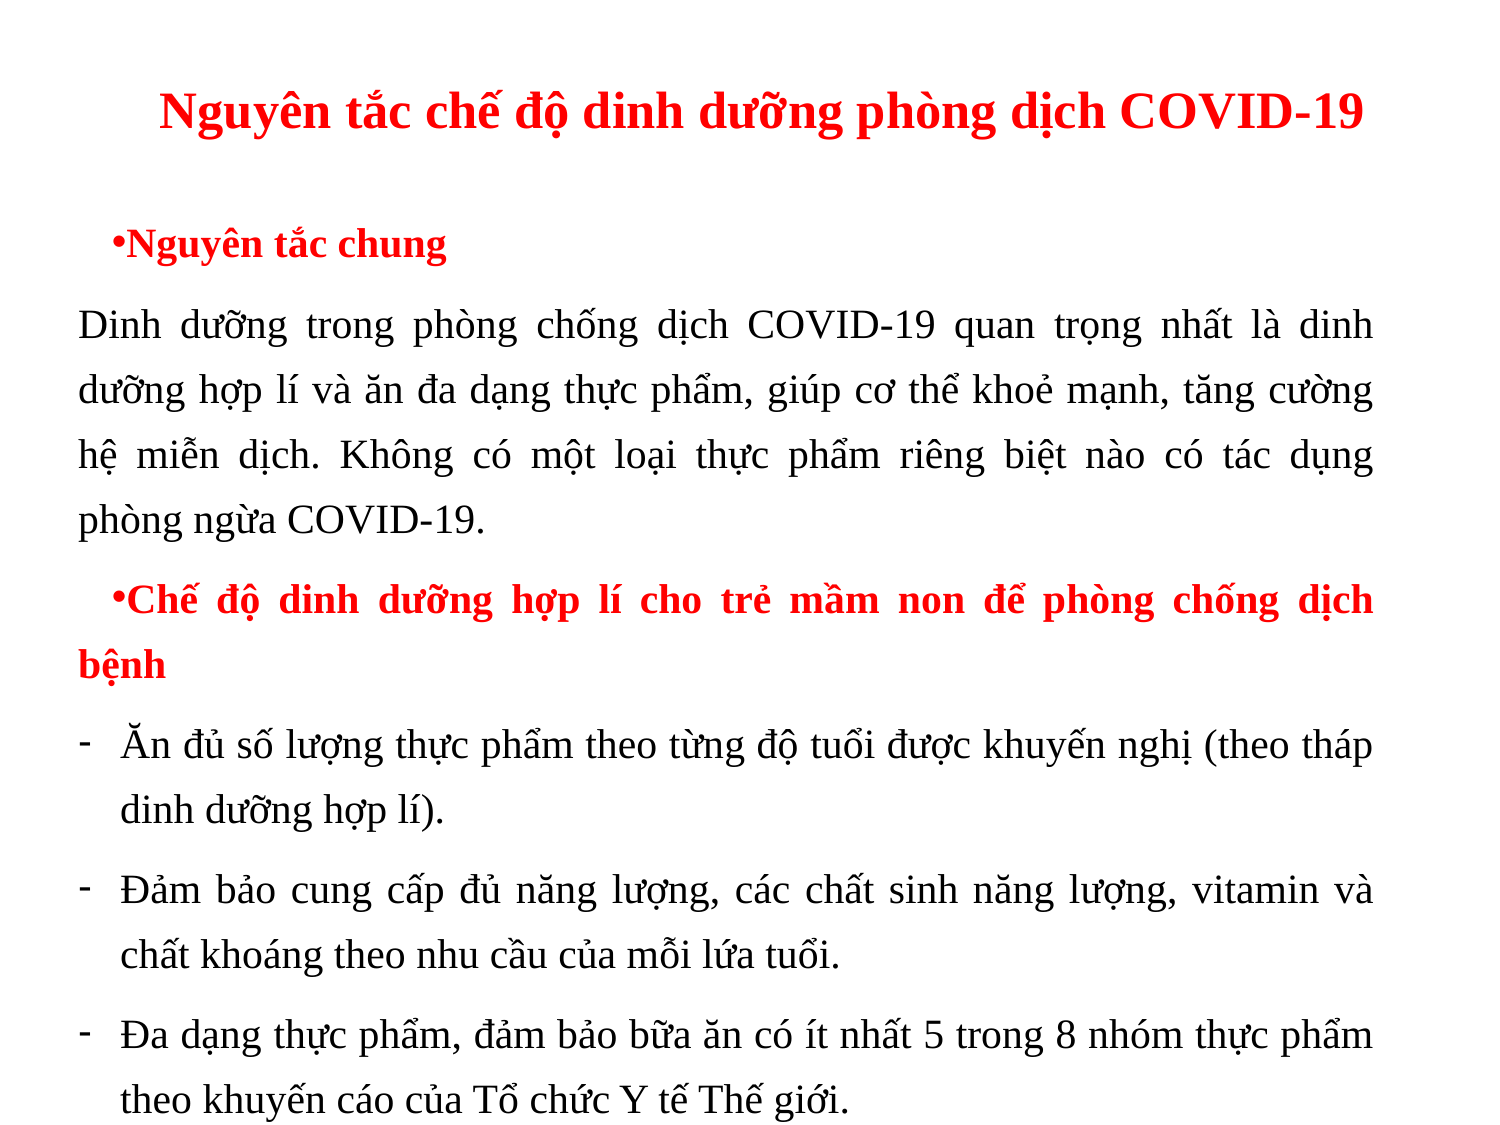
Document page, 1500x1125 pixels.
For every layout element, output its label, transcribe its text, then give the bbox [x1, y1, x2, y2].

list Nguyên tắc chung Dinh dưỡng trong phòng chống dịch COVID-19 quan trọng nhất là dinh dưỡng hợp lí và ăn đa dạng thực phẩm, giúp cơ thể khoẻ mạnh, tăng cường hệ miễn dịch. Không có một loại thực phẩm riêng biệt nào có tác dụng phòng ngừa COVID-19. Chế độ dinh dưỡng hợp lí cho trẻ mầm non để phòng chống dịch bệnh Ăn đủ số lượng thực phẩm theo từng độ tuổi được khuyến nghị (theo tháp dinh dưỡng hợp lí). Đảm bảo cung cấp đủ năng lượng, các chất sinh năng lượng, vitamin và chất khoáng theo nhu cầu của mỗi lứa tuổi. Đa dạng thực phẩm, đảm bảo bữa ăn có ít nhất 5 trong 8 nhóm thực phẩm theo khuyến cáo của Tổ chức Y tế Thế giới. [63, 193, 1390, 1063]
title Nguyên tắc chế độ dinh dưỡng phòng dịch COVID-19 [137, 62, 1389, 193]
